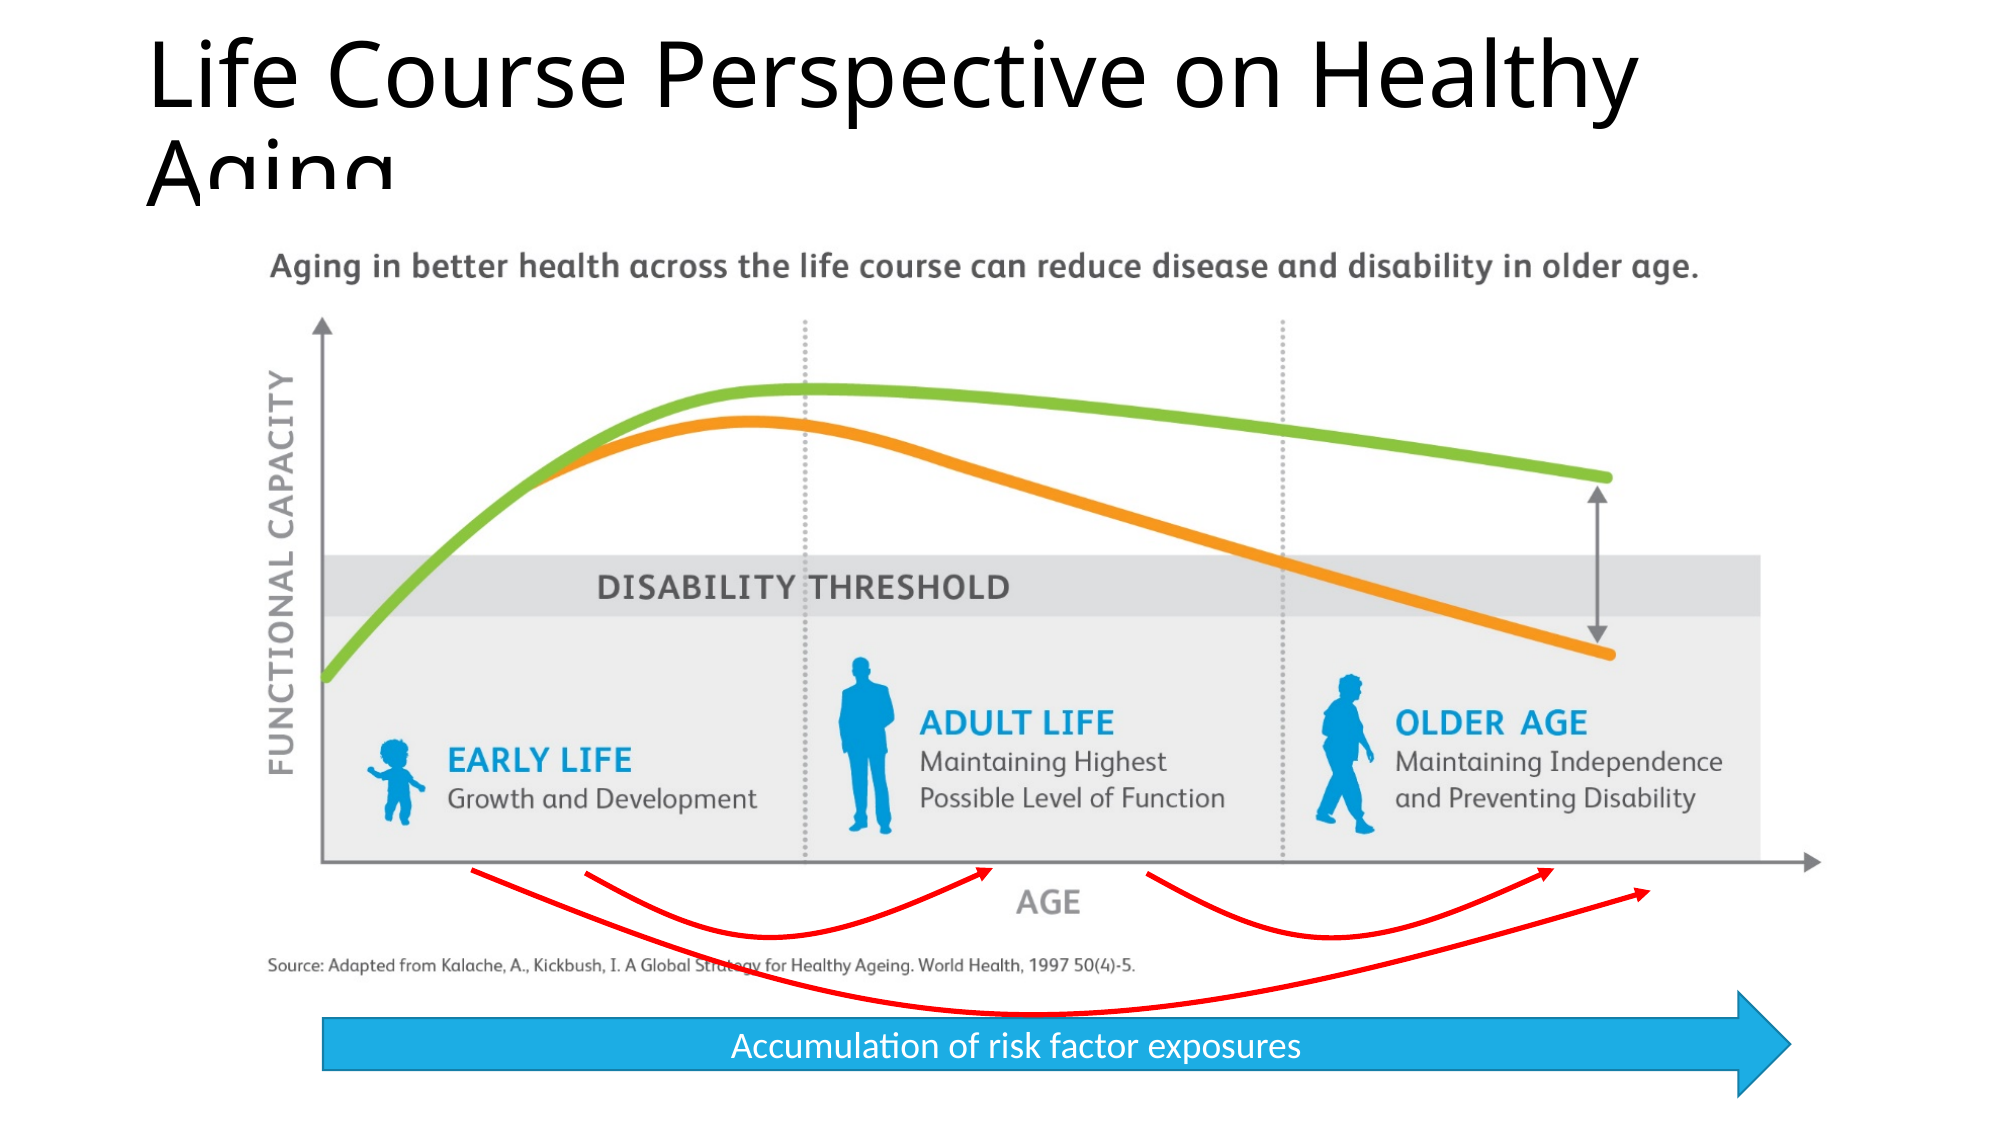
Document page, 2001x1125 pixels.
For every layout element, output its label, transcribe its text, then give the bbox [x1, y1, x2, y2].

text_box [321, 1022, 716, 1072]
text_box Accumulation of risk factor exposures [716, 1022, 1840, 1074]
text_box [1737, 1074, 1762, 1099]
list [199, 189, 1889, 1022]
title Life Course Perspective on Healthy Aging [131, 19, 1857, 237]
